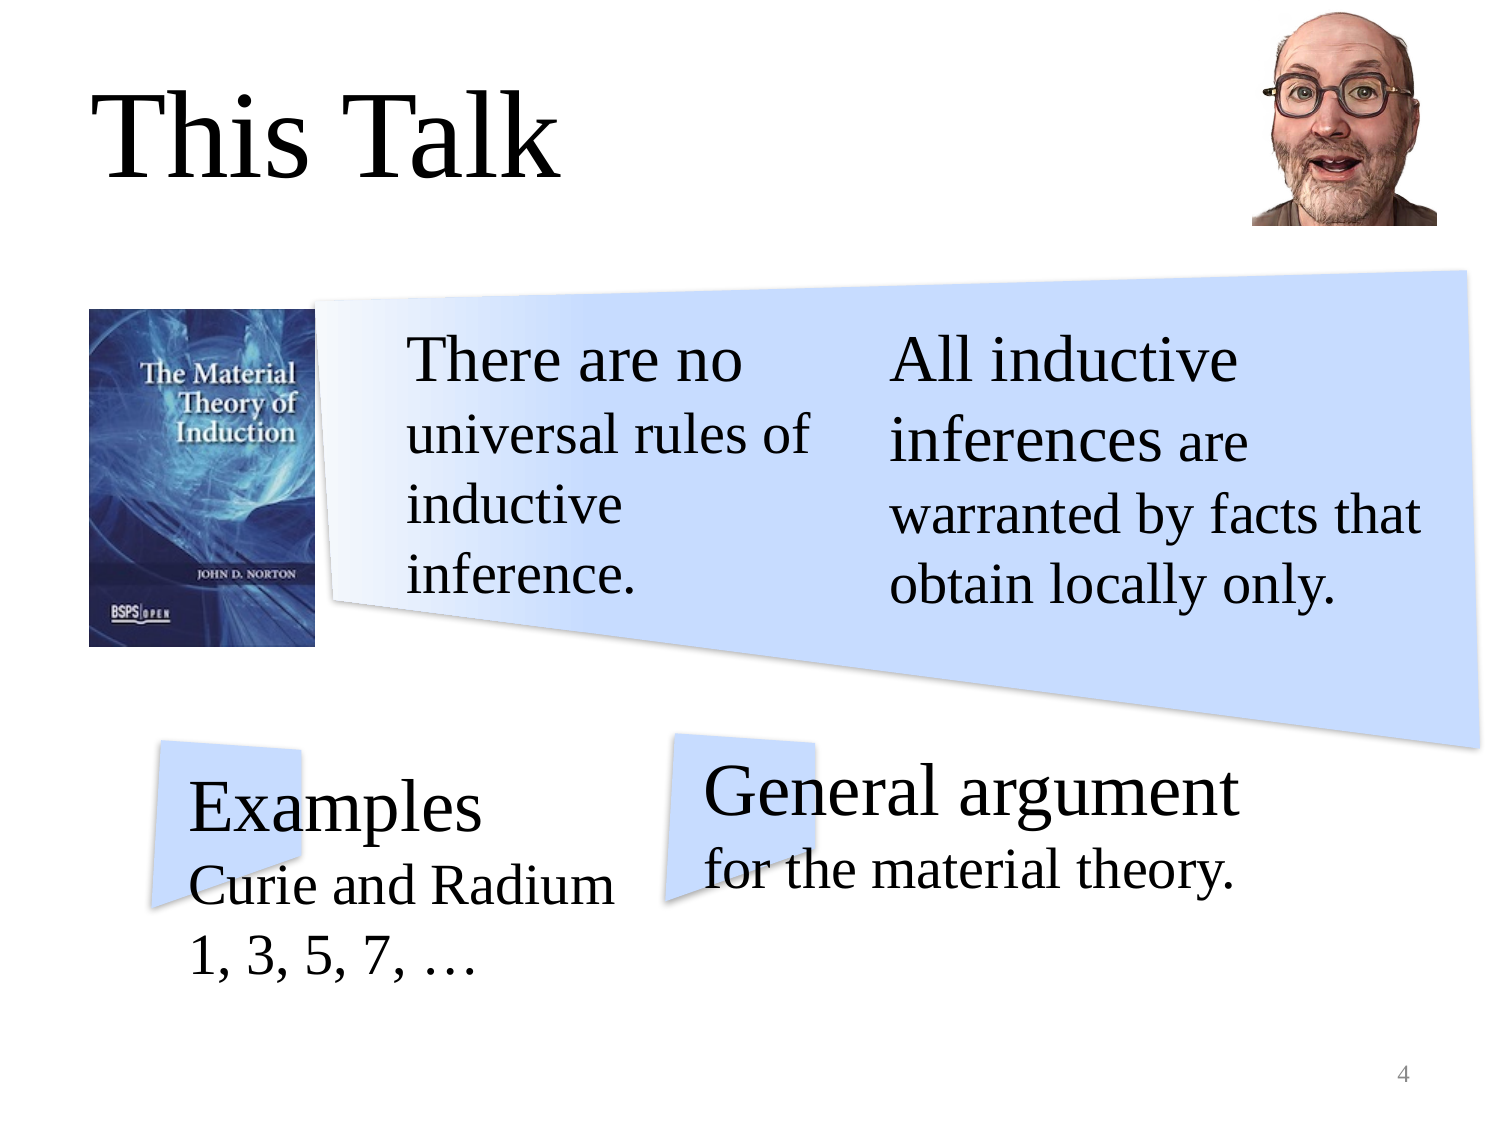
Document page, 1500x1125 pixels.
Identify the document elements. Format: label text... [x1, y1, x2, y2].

text_box [430, 613, 1481, 750]
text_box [664, 732, 1278, 910]
slide_number 4 [1074, 1042, 1425, 1103]
picture [89, 309, 316, 647]
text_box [151, 739, 634, 997]
text_box There are no universal rules of inductive inference. [391, 307, 874, 613]
text_box All inductive inferences are warranted by facts that obtain locally only. [874, 307, 1480, 623]
title This Talk [75, 45, 1247, 210]
picture [1252, 0, 1437, 226]
text_box [314, 269, 1469, 608]
